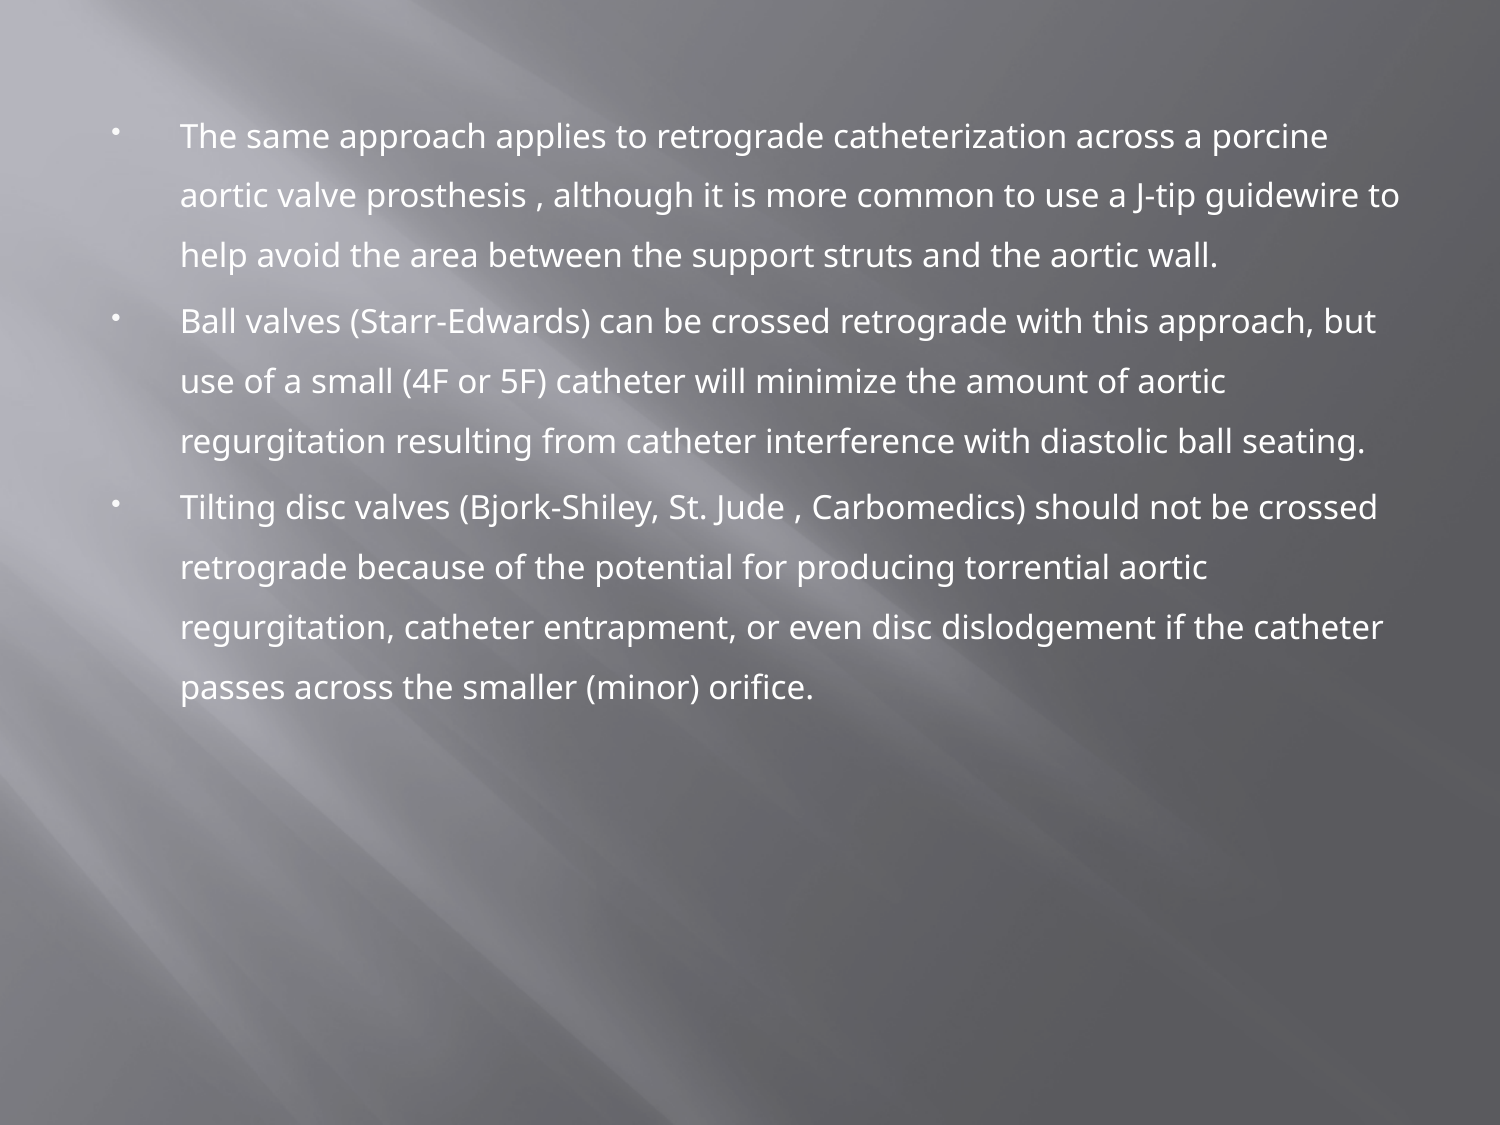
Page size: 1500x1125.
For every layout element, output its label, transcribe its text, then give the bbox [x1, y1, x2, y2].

list The same approach applies to retrograde catheterization across a porcine aortic valve prosthesis , although it is more common to use a J-tip guidewire to help avoid the area between the support struts and the aortic wall. Ball valves (Starr-Edwards) can be crossed retrograde with this approach, but use of a small (4F or 5F) catheter will minimize the amount of aortic regurgitation resulting from catheter interference with diastolic ball seating. Tilting disc valves (Bjork-Shiley, St. Jude , Carbomedics) should not be crossed retrograde because of the potential for producing torrential aortic regurgitation, catheter entrapment, or even disc dislodgement if the catheter passes across the smaller (minor) orifice. [75, 87, 1425, 1035]
